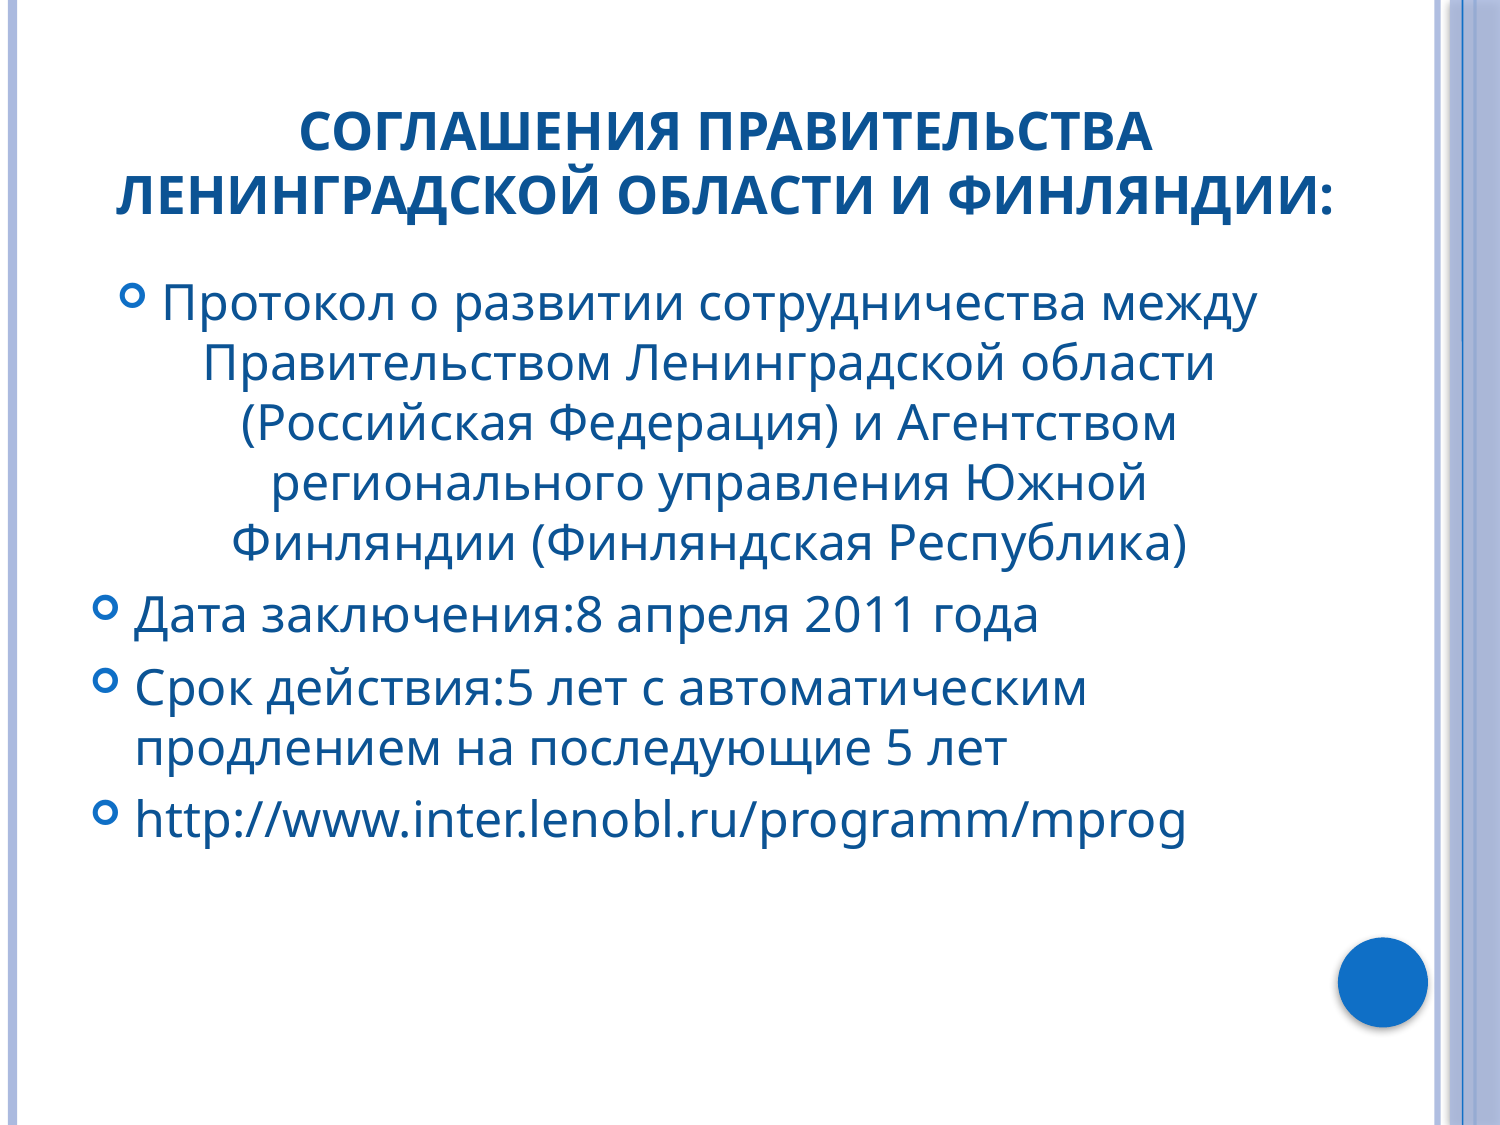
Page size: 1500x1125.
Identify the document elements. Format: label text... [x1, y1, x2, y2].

title СОГЛАШЕНИЯ ПРАВИТЕЛЬСТВА ЛЕНИНГРАДСКОЙ ОБЛАСТИ и Финляндии: [75, 54, 1376, 233]
list Протокол о развитии сотрудничества между Правительством Ленинградской области (Российская Федерация) и Агентством регионального управления Южной Финляндии (Финляндская Республика) Дата заключения:8 апреля 2011 года Срок действия:5 лет с автоматическим продлением на последующие 5 лет http://www.inter.lenobl.ru/programm/mprog [75, 262, 1300, 1062]
